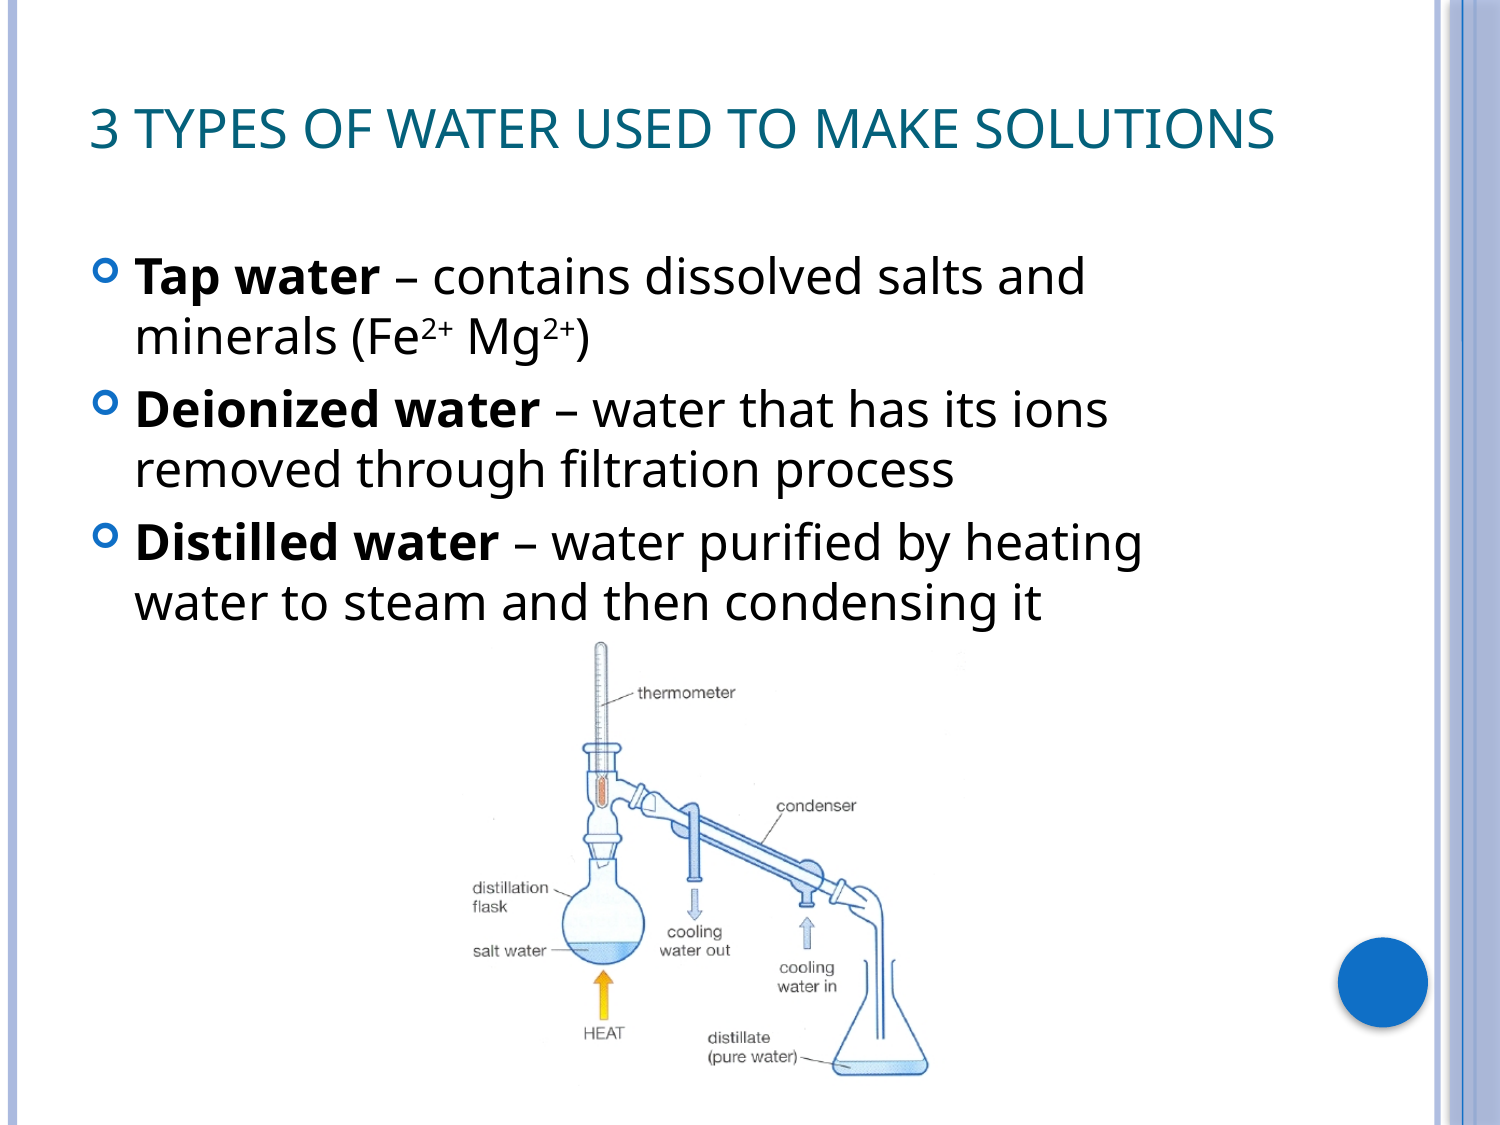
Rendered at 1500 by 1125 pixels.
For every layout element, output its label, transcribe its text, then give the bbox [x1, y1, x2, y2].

title 3 Types of Water used to make Solutions [75, 45, 1300, 233]
picture [461, 640, 967, 1086]
list Tap water – contains dissolved salts and minerals (Fe2+ Mg2+) Deionized water – water that has its ions removed through filtration process Distilled water – water purified by heating water to steam and then condensing it [75, 237, 1300, 1062]
